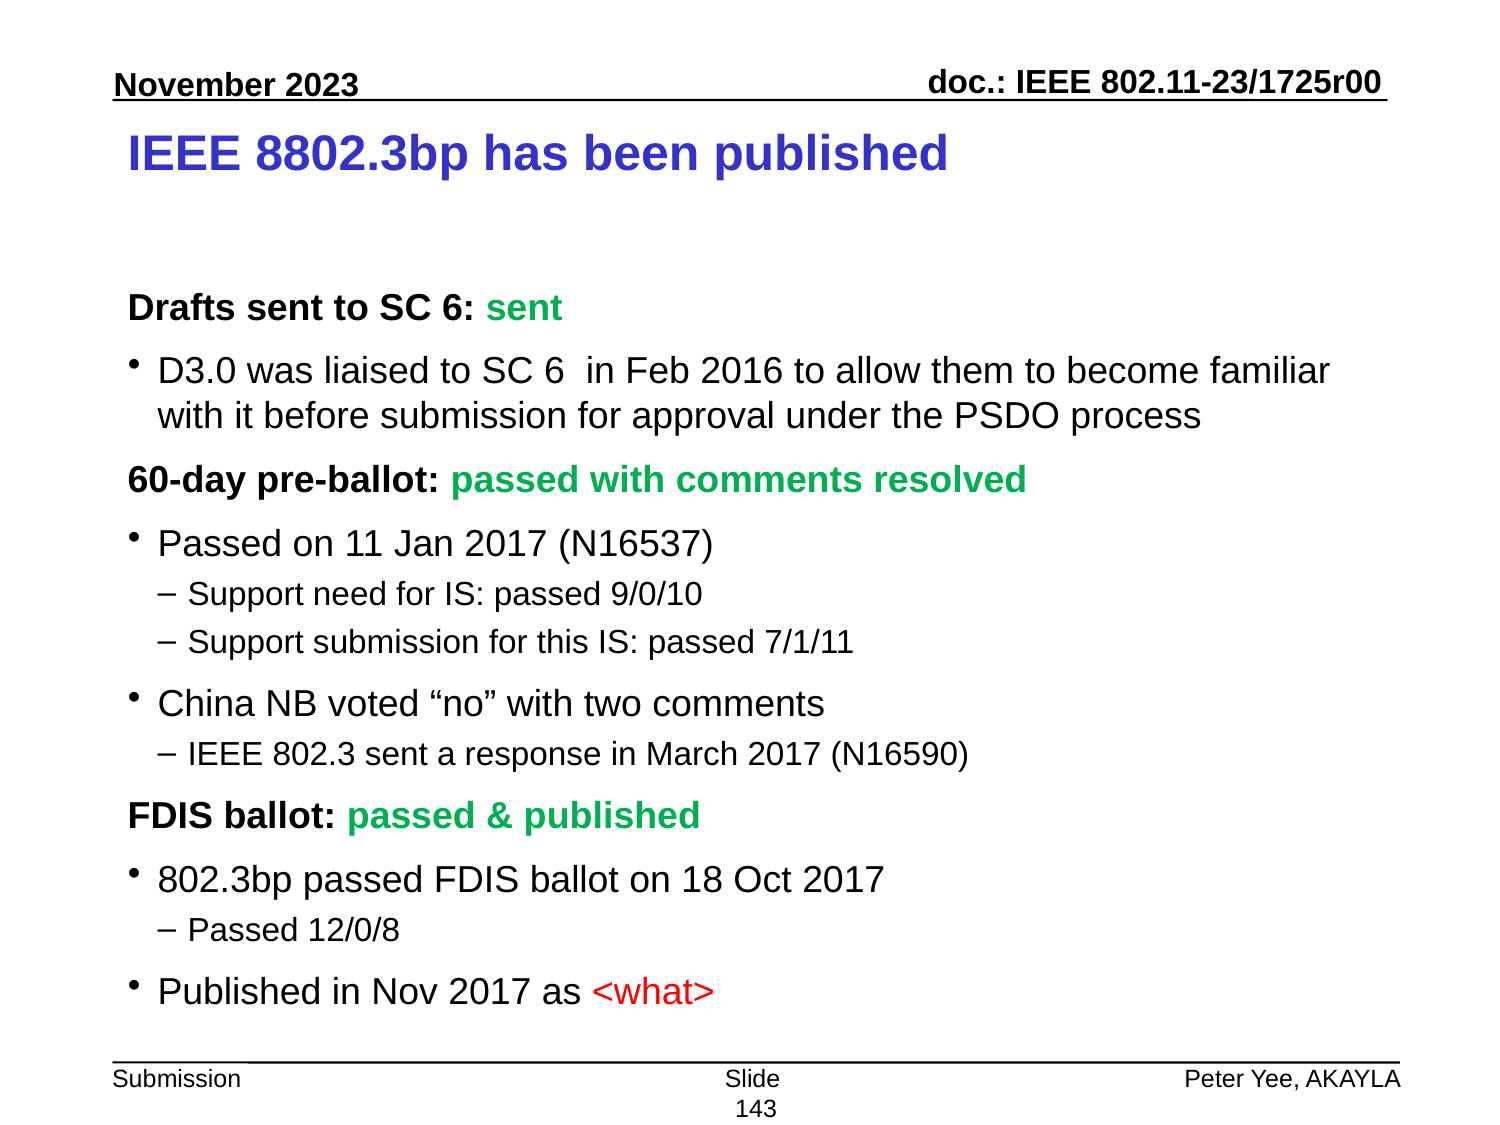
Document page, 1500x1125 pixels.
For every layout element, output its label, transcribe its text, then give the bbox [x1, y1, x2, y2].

title IEEE 8802.3bp has been published [112, 112, 1388, 275]
footer Peter Yee, AKAYLA [1183, 1061, 1402, 1093]
list Drafts sent to SC 6: sent D3.0 was liaised to SC 6 in Feb 2016 to allow them to become familiar with it before submission for approval under the PSDO process 60-day pre-ballot: passed with comments resolved Passed on 11 Jan 2017 (N16537) Support need for IS: passed 9/0/10 Support submission for this IS: passed 7/1/11 China NB voted “no” with two comments IEEE 802.3 sent a response in March 2017 (N16590) FDIS ballot: passed & published 802.3bp passed FDIS ballot on 18 Oct 2017 Passed 12/0/8 Published in Nov 2017 as <what> [112, 275, 1388, 950]
slide_number Slide 143 [709, 1061, 803, 1093]
